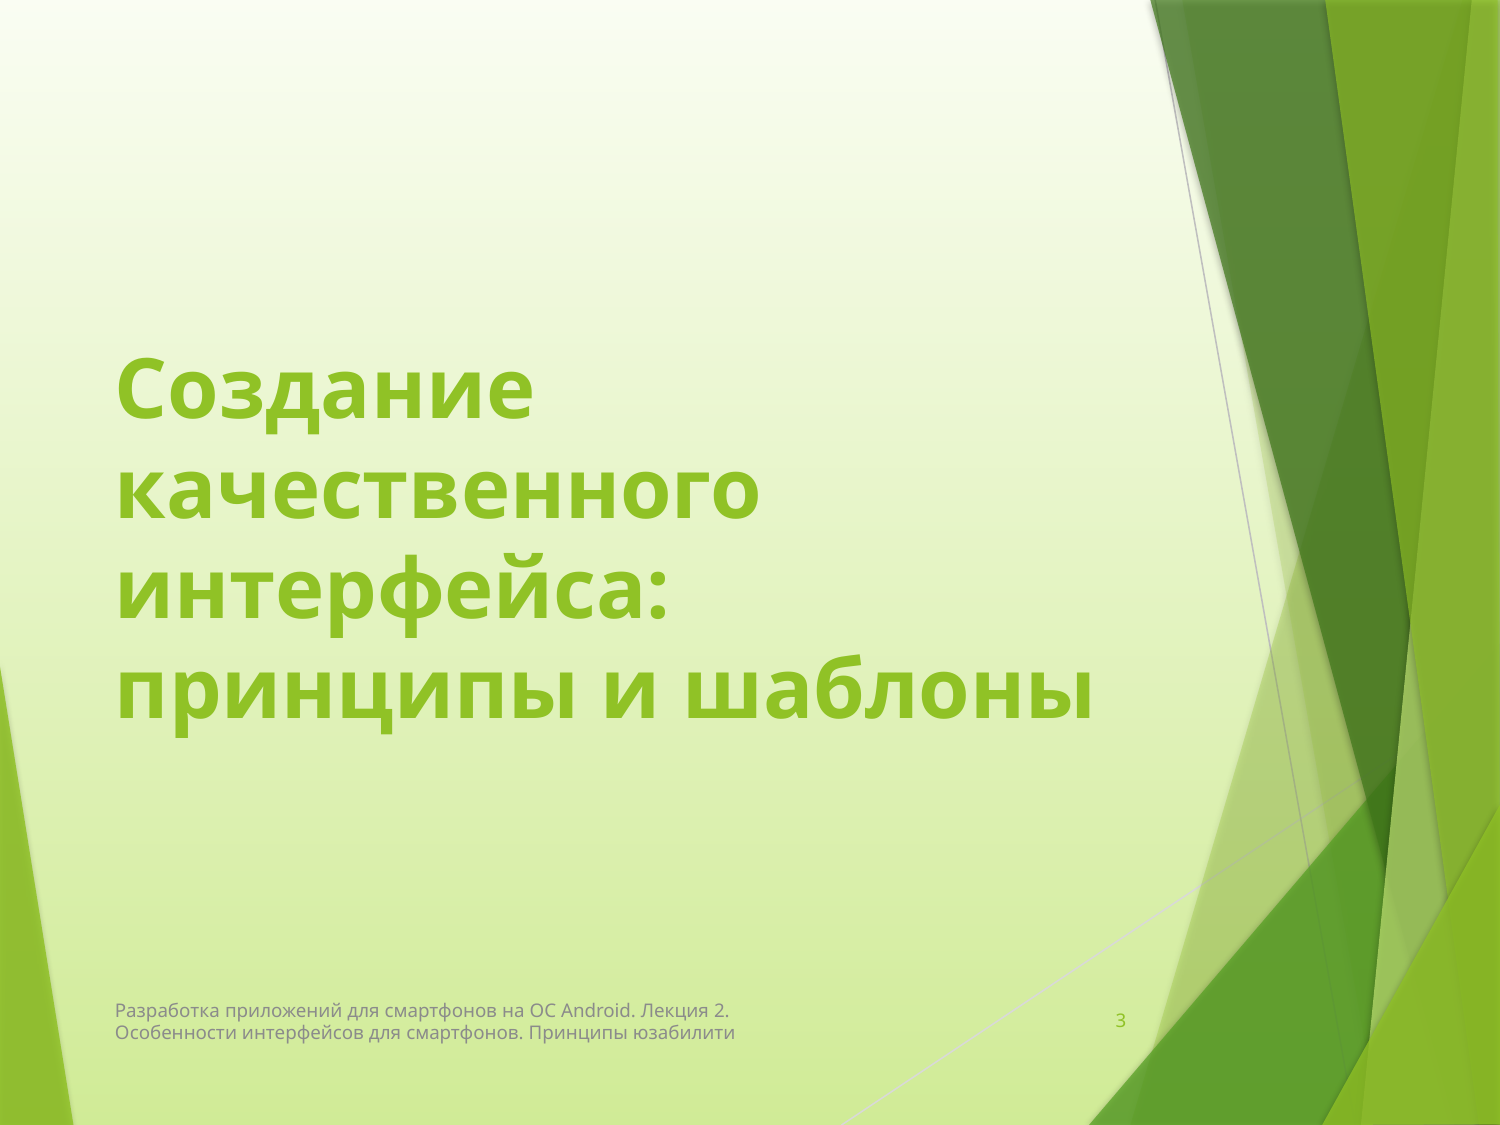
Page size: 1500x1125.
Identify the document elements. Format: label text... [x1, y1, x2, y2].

footer Разработка приложений для смартфонов на ОС Android. Лекция 2. Особенности интерфейсов для смартфонов. Принципы юзабилити [99, 991, 859, 1051]
slide_number 3 [1057, 991, 1142, 1051]
title Создание качественного интерфейса: принципы и шаблоны [99, 443, 1142, 743]
